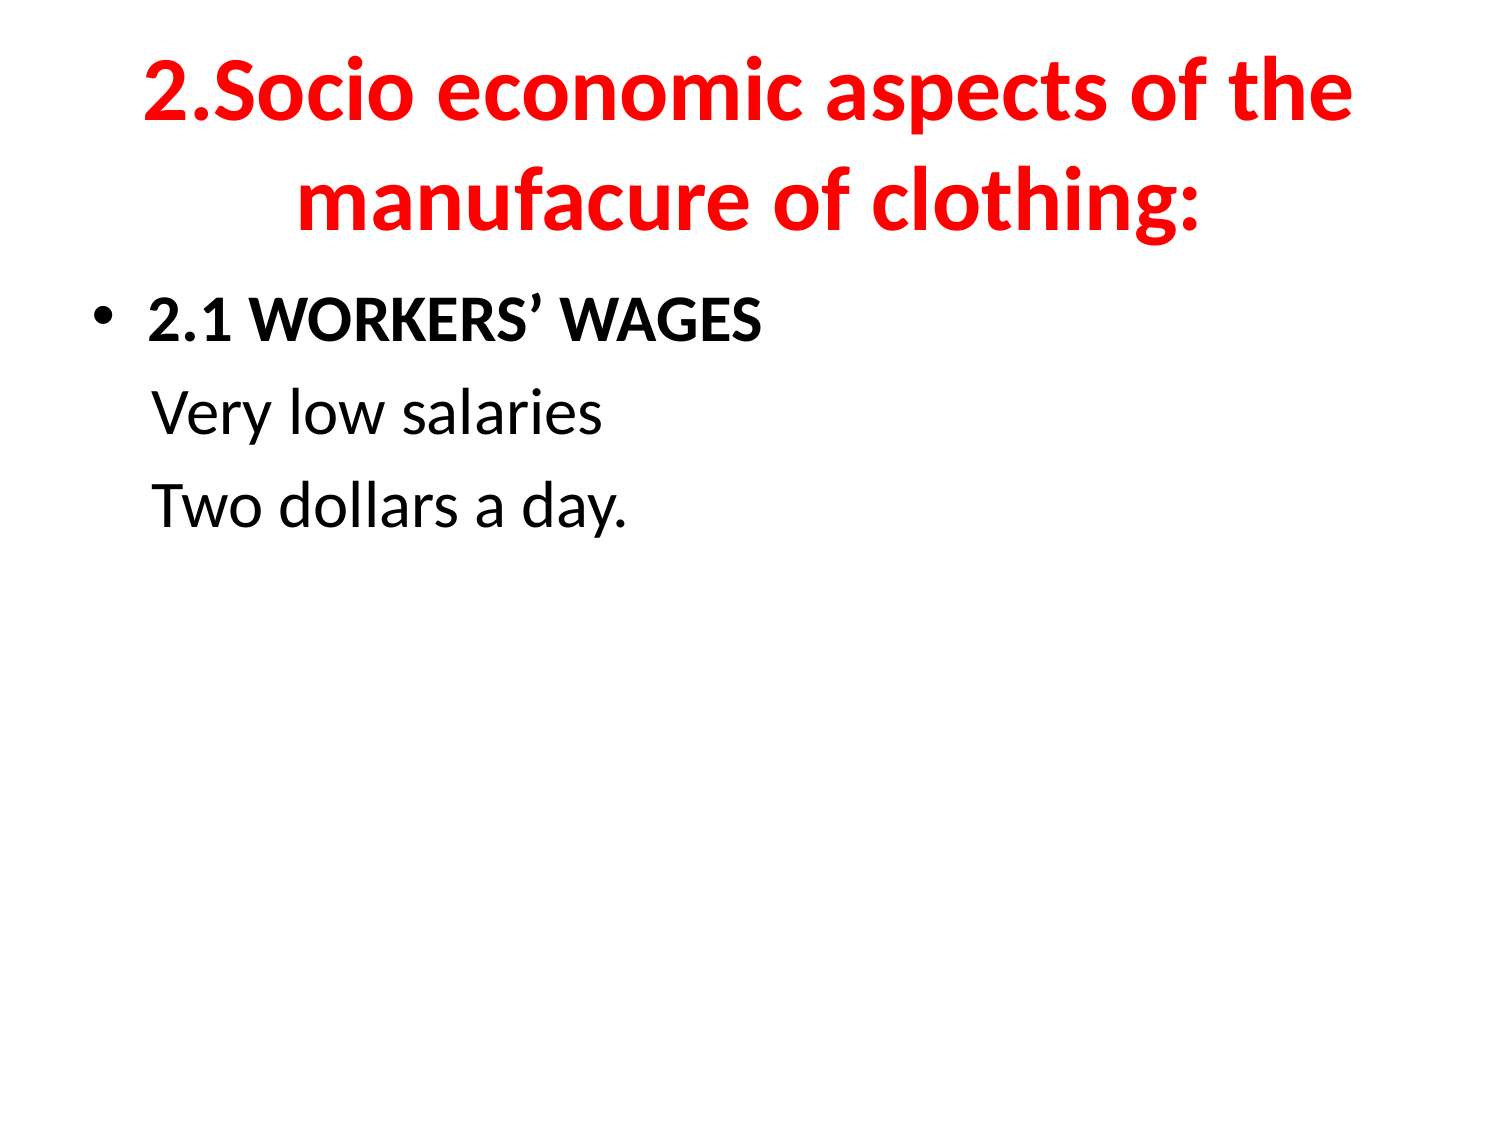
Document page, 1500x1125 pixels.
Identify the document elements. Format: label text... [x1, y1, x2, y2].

list 2.1 WORKERS’ WAGES Very low salaries Two dollars a day. [76, 267, 1427, 1010]
title 2.Socio economic aspects of the manufacure of clothing: [75, 45, 1425, 233]
